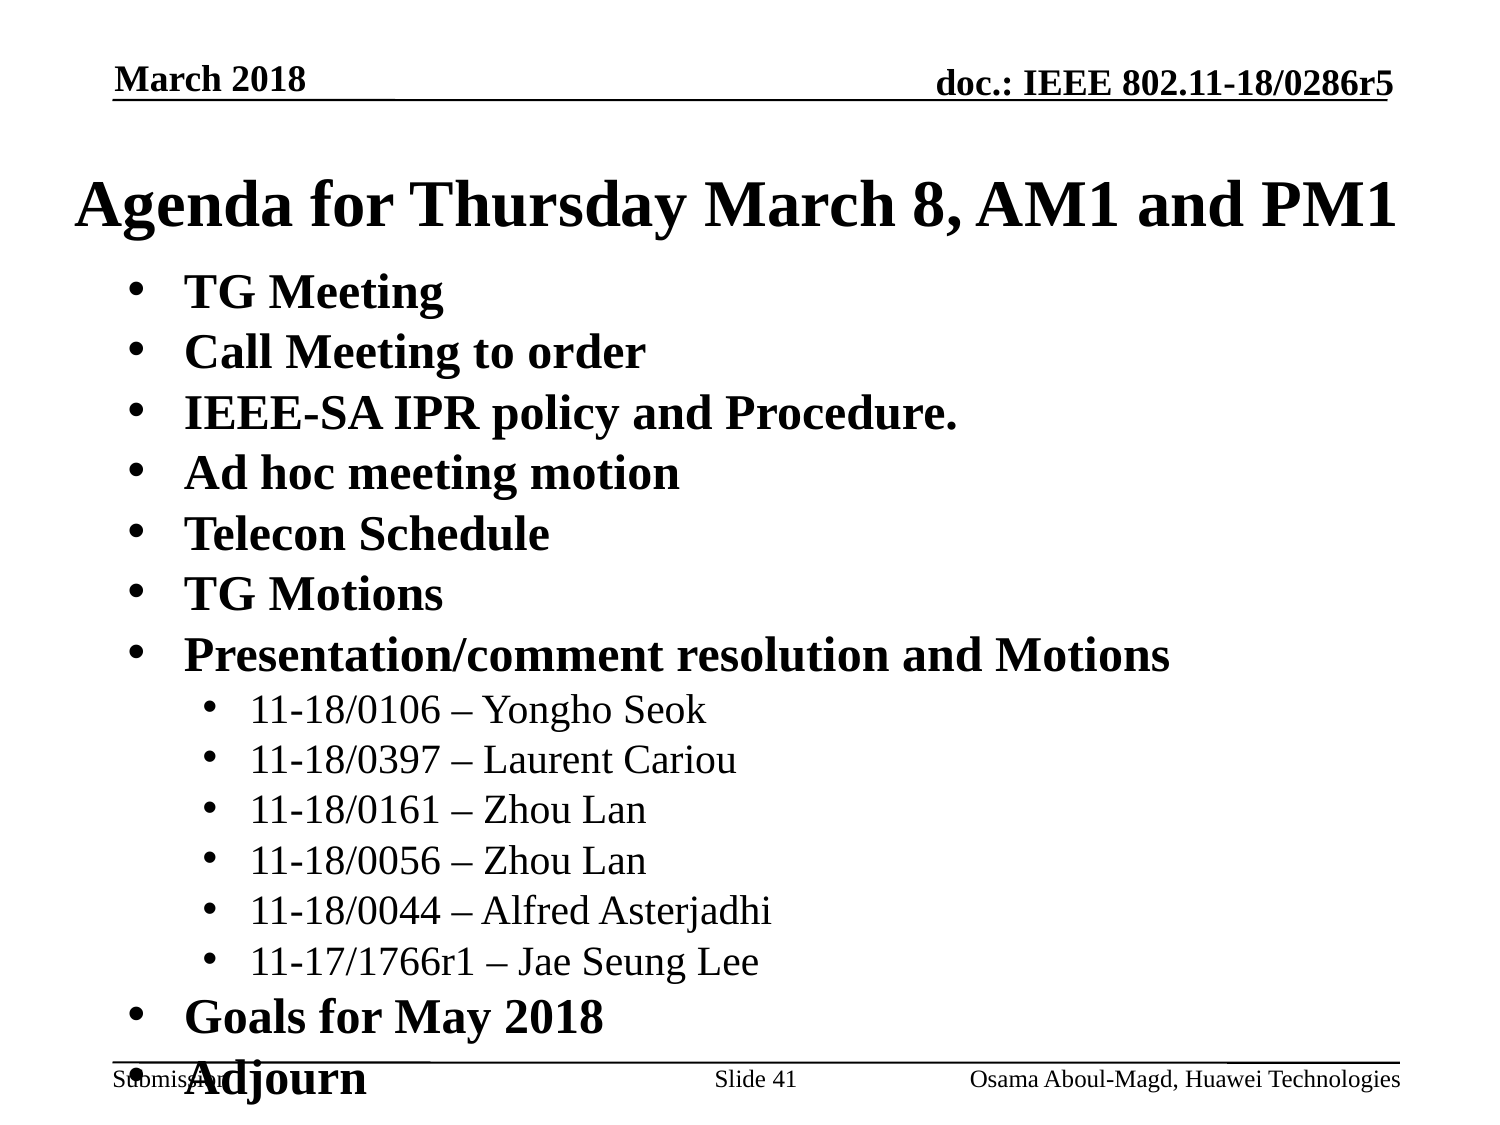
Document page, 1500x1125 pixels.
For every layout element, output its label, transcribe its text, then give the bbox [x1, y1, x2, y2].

list TG Meeting Call Meeting to order IEEE-SA IPR policy and Procedure. Ad hoc meeting motion Telecon Schedule TG Motions Presentation/comment resolution and Motions 11-18/0106 – Yongho Seok 11-18/0397 – Laurent Cariou 11-18/0161 – Zhou Lan 11-18/0056 – Zhou Lan 11-18/0044 – Alfred Asterjadhi 11-17/1766r1 – Jae Seung Lee Goals for May 2018 Adjourn [112, 262, 1388, 938]
footer Osama Aboul-Magd, Huawei Technologies [878, 1061, 1402, 1093]
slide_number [114, 54, 423, 100]
slide_number Slide 41 [712, 1061, 800, 1123]
title Agenda for Thursday March 8, AM1 and PM1 [49, 112, 1426, 288]
